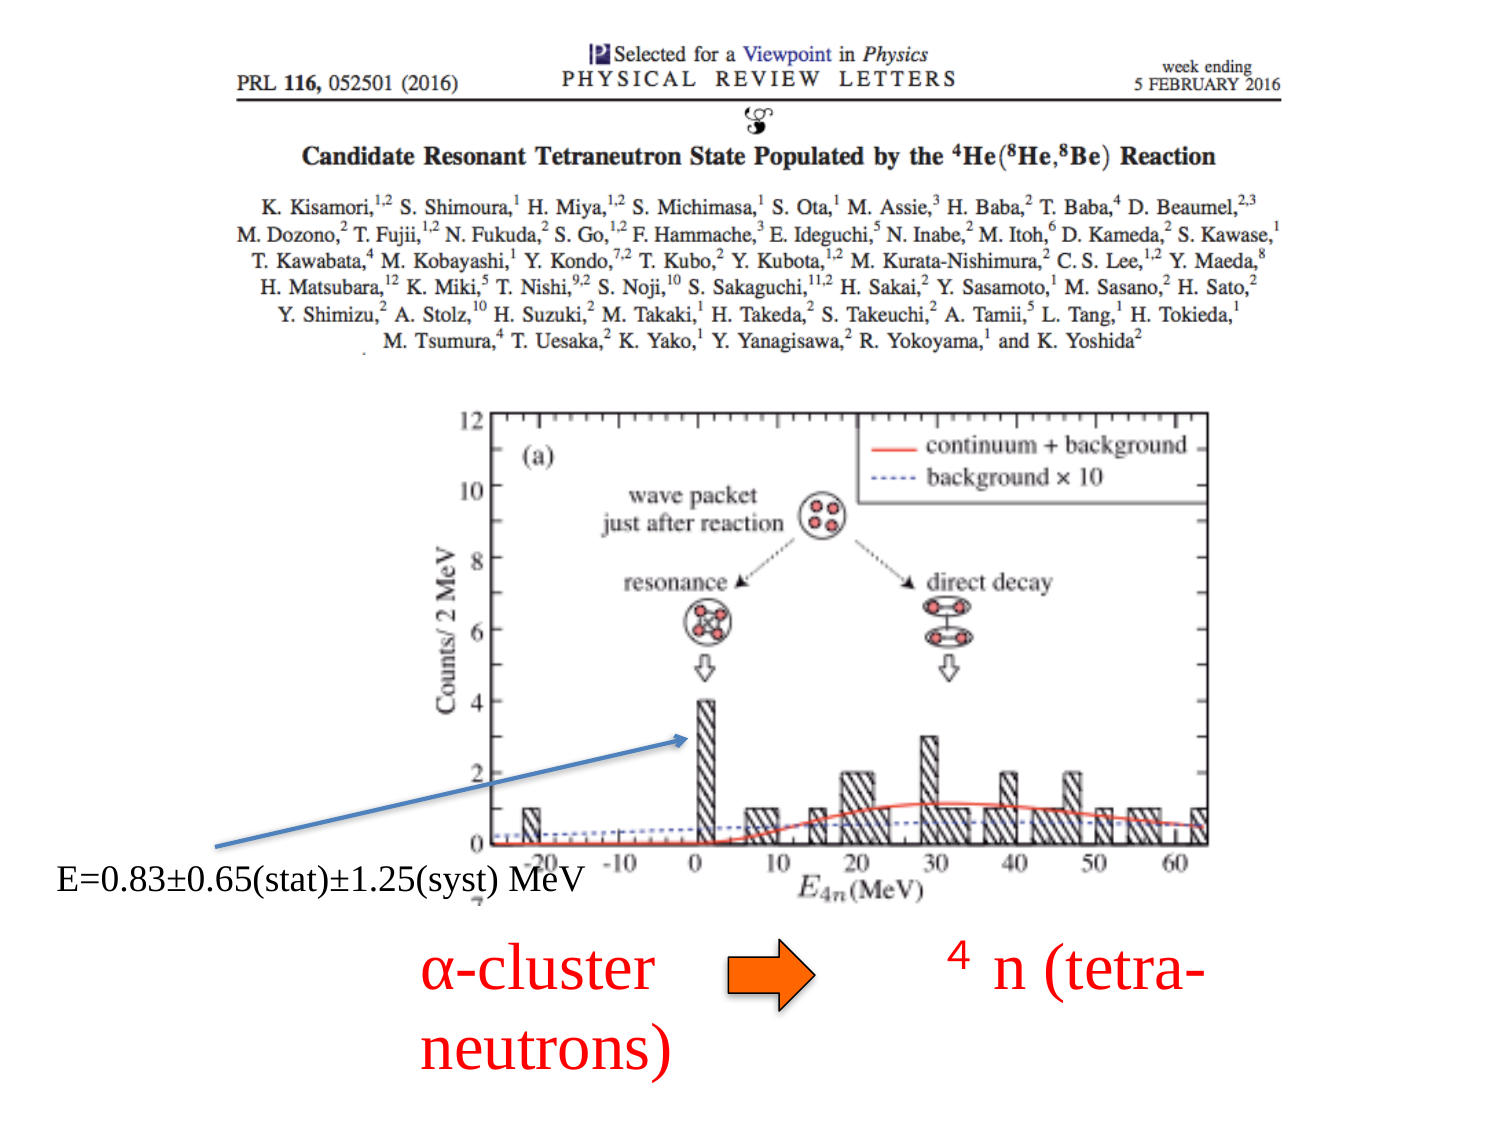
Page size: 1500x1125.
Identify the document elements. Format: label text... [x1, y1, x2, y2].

text_box E=0.83±0.65(stat)±1.25(syst) MeV [41, 846, 376, 907]
text_box [727, 938, 816, 1012]
text_box α-cluster ４n (tetra-neutrons) [405, 915, 1385, 1090]
picture [381, 401, 1249, 906]
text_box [214, 737, 689, 848]
picture [191, 27, 1309, 355]
